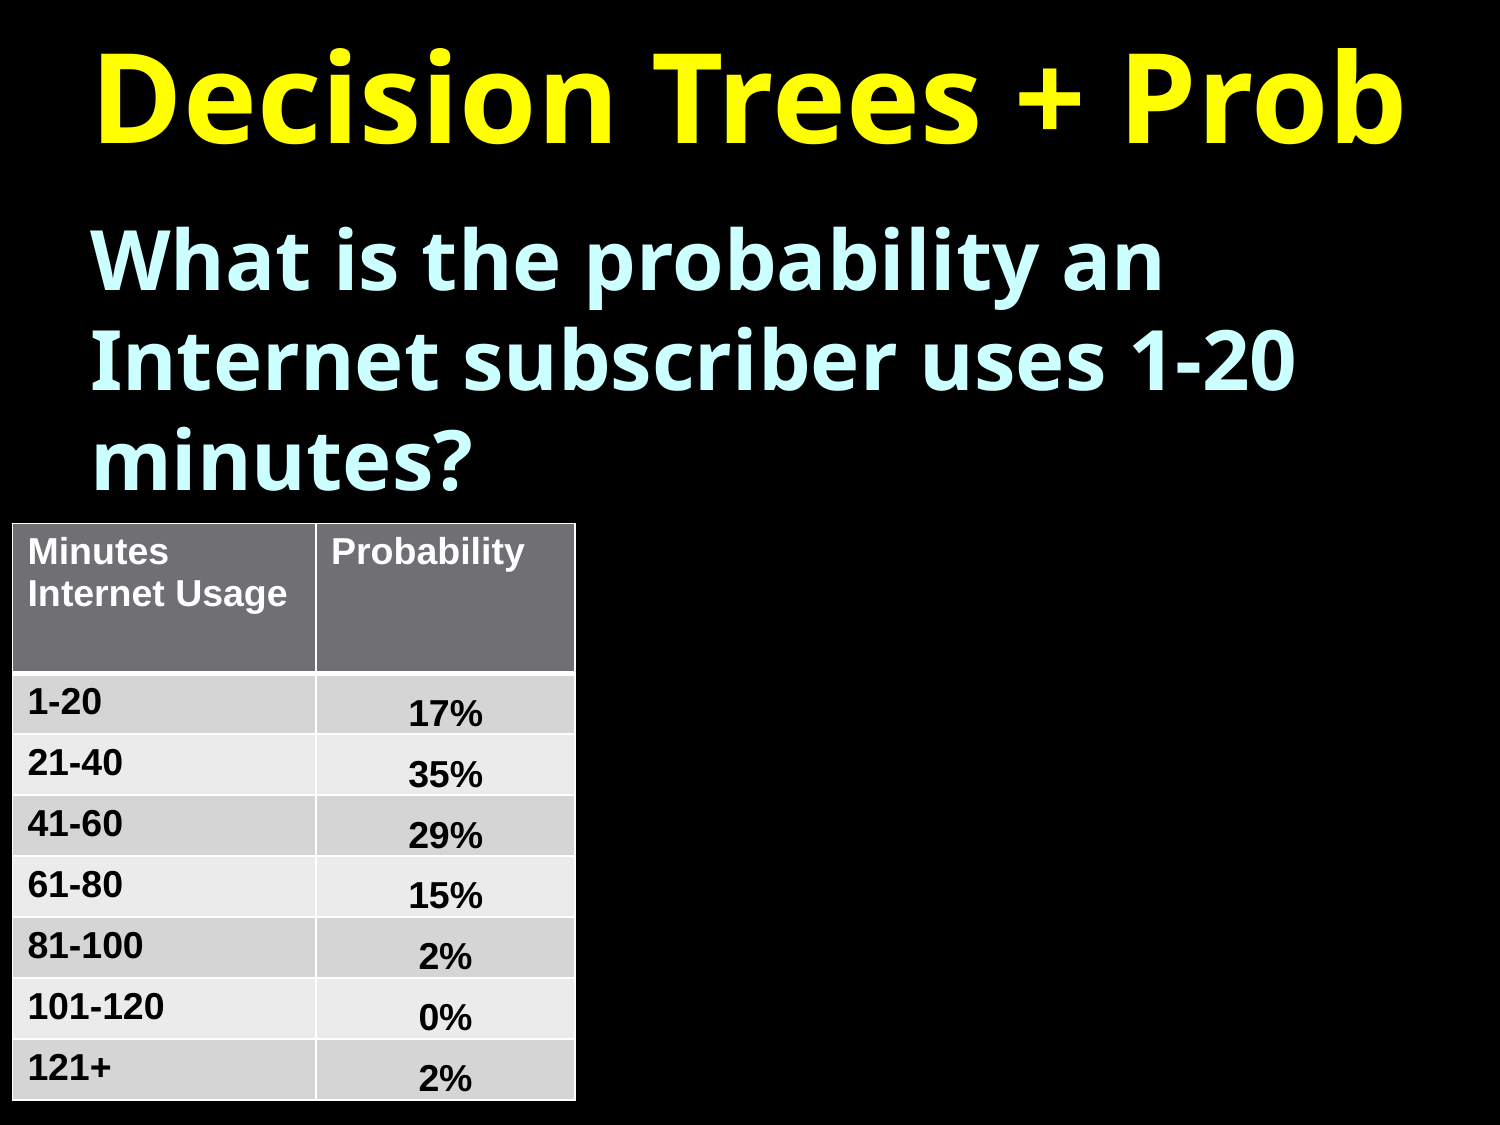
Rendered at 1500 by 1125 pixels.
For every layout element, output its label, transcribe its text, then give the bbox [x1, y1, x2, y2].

list What is the probability an Internet subscriber uses 1-20 minutes? [75, 200, 1425, 1125]
table_cell 29% [317, 796, 574, 855]
table_cell 0% [317, 979, 574, 1038]
table_cell 21-40 [13, 735, 315, 794]
title Decision Trees + Prob [0, 0, 1500, 188]
table_cell 2% [317, 1040, 574, 1099]
table_cell 15% [317, 857, 574, 916]
table_cell 17% [317, 676, 574, 733]
table_cell 2% [317, 918, 574, 977]
table_cell 101-120 [13, 979, 315, 1038]
table_cell 81-100 [13, 918, 315, 977]
table_cell 41-60 [13, 796, 315, 855]
table_cell 61-80 [13, 857, 315, 916]
table_header Minutes Internet Usage [13, 524, 315, 671]
table_cell 1-20 [13, 676, 315, 733]
table_cell 35% [317, 735, 574, 794]
table_cell 121+ [13, 1040, 315, 1099]
table_header Probability [317, 524, 574, 671]
